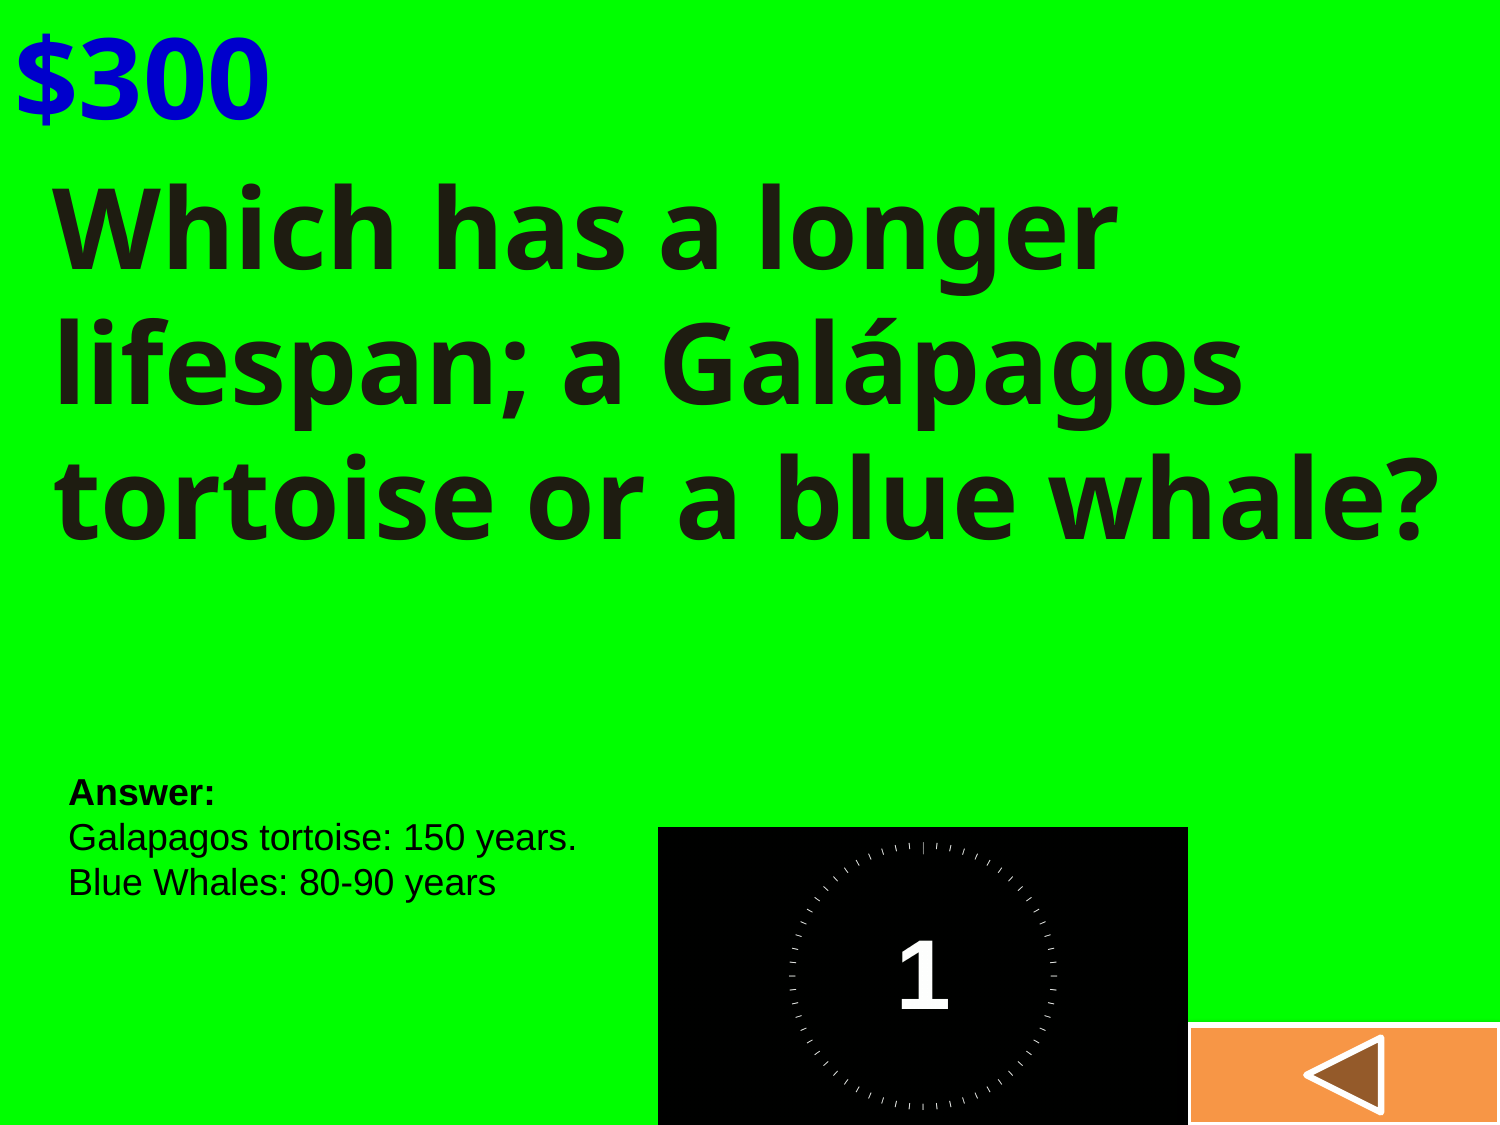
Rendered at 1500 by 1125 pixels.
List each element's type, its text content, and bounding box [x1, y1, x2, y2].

text_box Answer: Galapagos tortoise: 150 years. Blue Whales: 80-90 years [53, 760, 628, 911]
picture [658, 827, 1188, 1125]
text_box Which has a longer lifespan; a Galápagos tortoise or a blue whale? [37, 149, 1463, 570]
text_box [1192, 1022, 1500, 1125]
text_box $300 [0, 0, 1425, 150]
